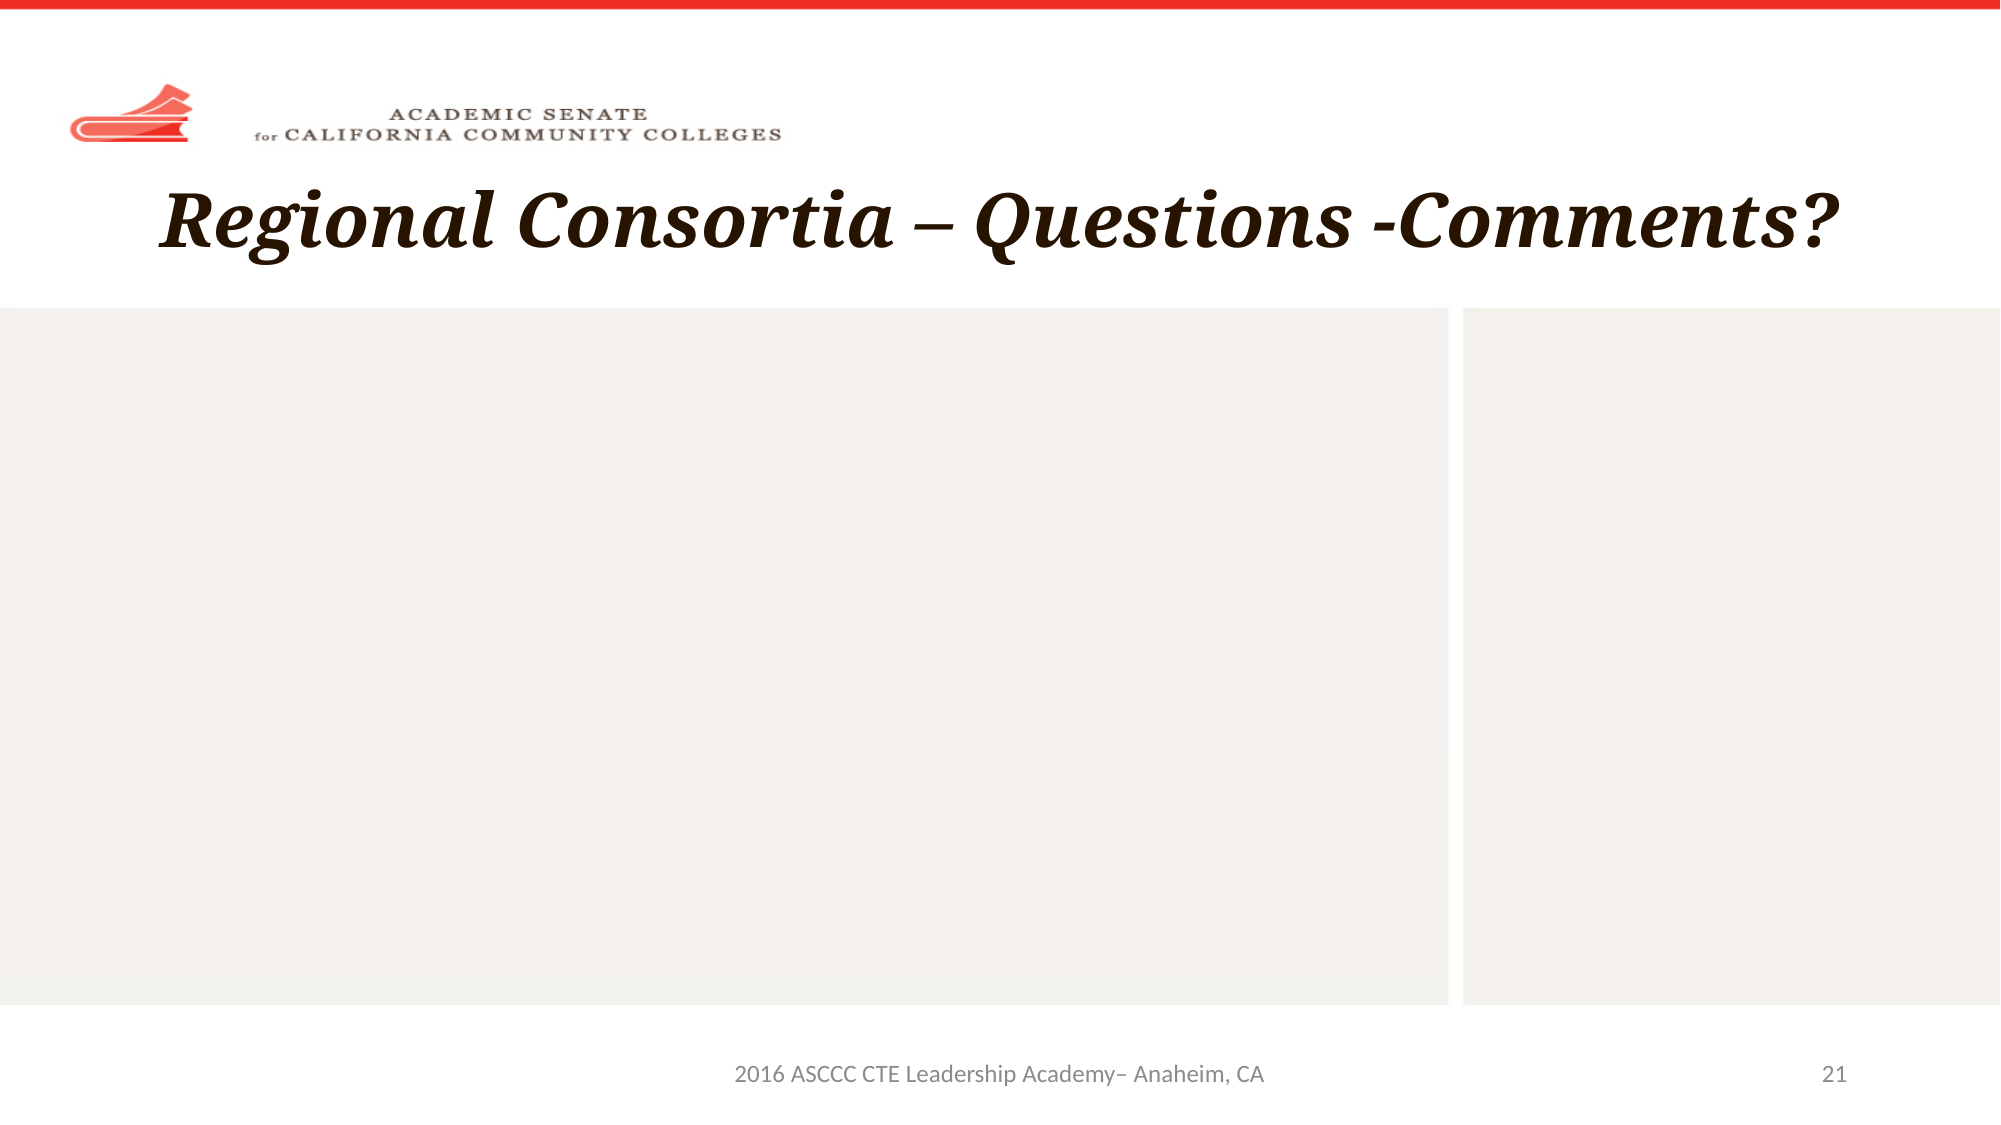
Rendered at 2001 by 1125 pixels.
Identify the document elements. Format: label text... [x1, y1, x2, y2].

picture [0, 0, 2001, 1125]
title Regional Consortia – Questions -Comments? [137, 148, 1863, 299]
footer 2016 ASCCC CTE Leadership Academy– Anaheim, CA [662, 1042, 1338, 1103]
slide_number 21 [1412, 1042, 1863, 1103]
